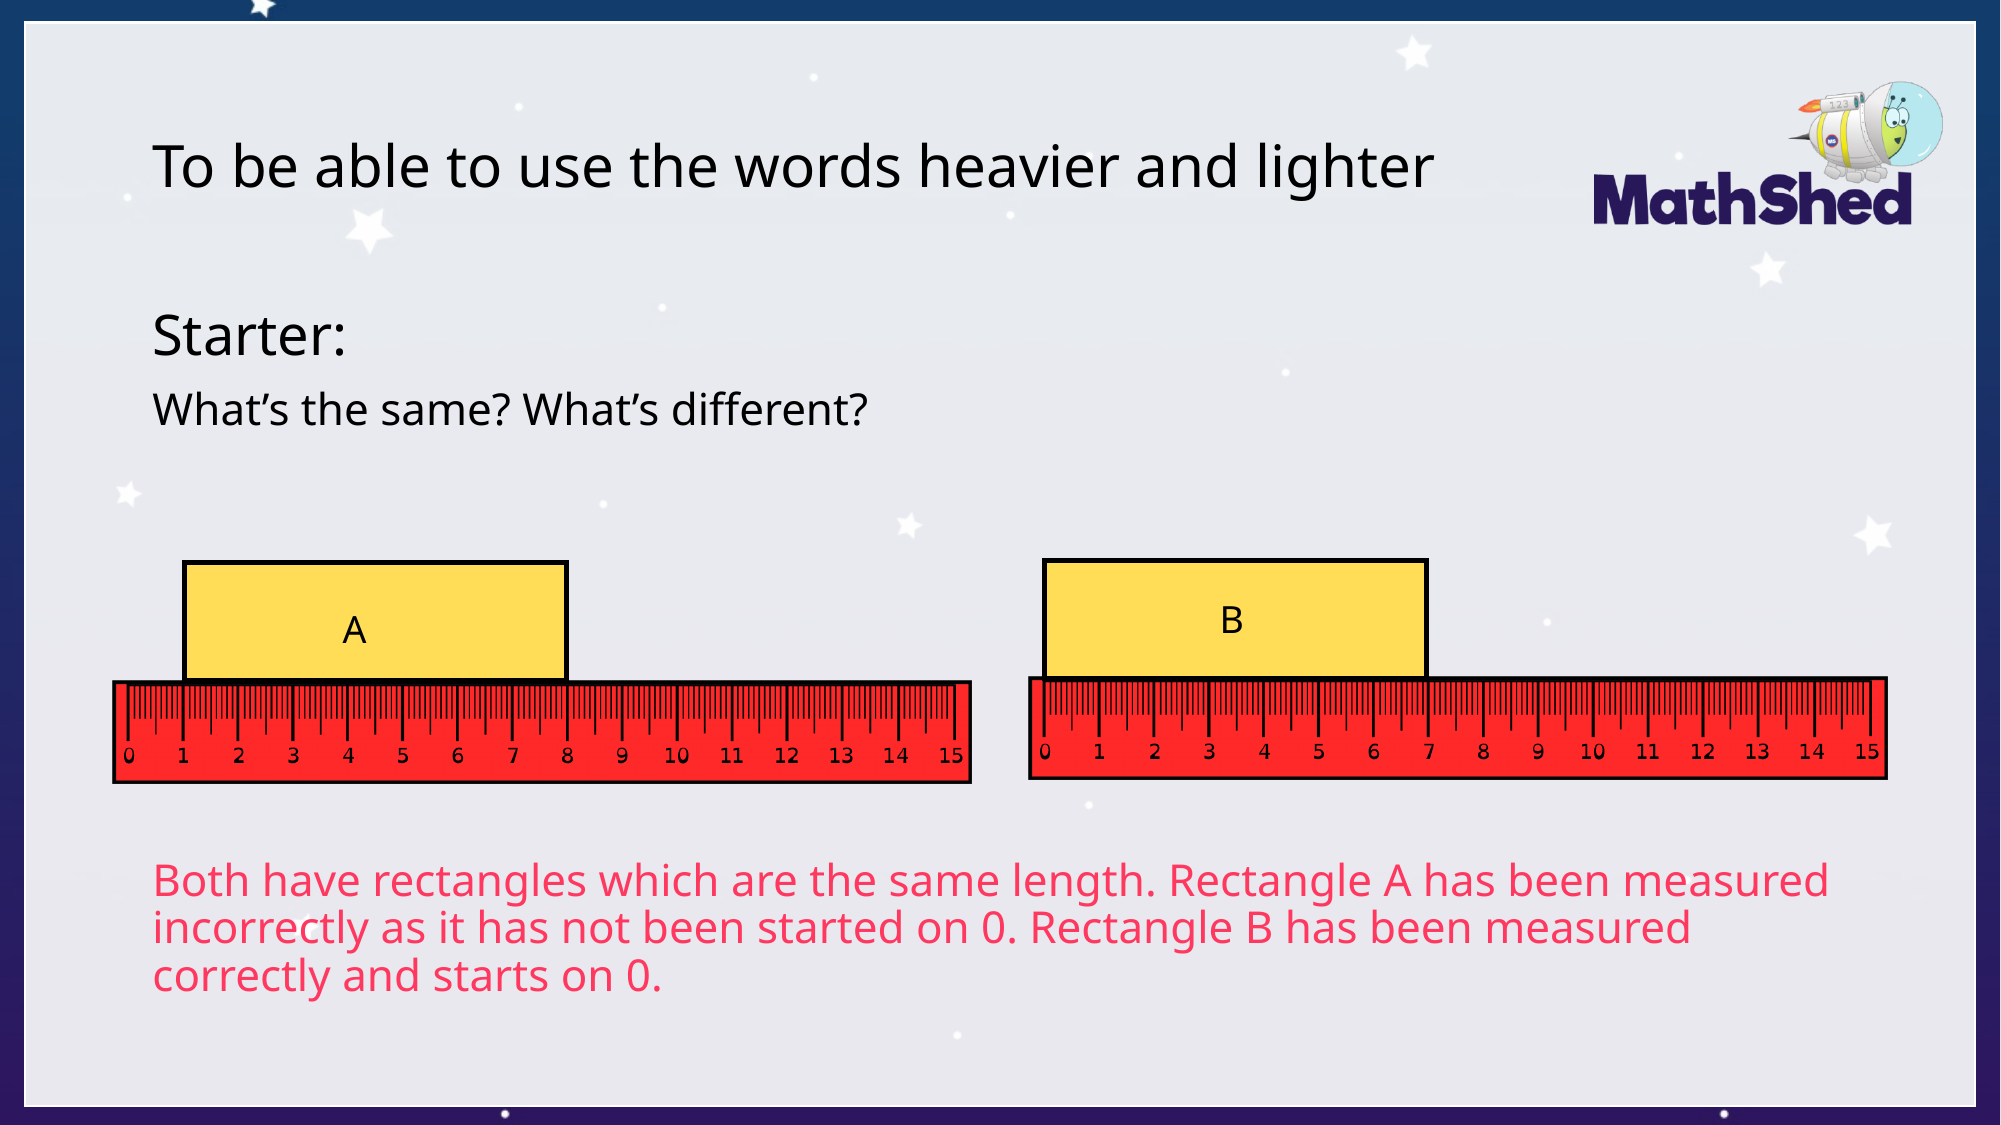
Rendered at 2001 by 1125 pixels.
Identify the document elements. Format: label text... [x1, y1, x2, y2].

title To be able to use the words heavier and lighter [137, 59, 1578, 278]
picture [0, 0, 2001, 1125]
text_box B [1204, 588, 1267, 648]
text_box [1043, 560, 1428, 676]
text_box [184, 561, 568, 680]
text_box A [327, 598, 390, 659]
list Starter: What’s the same? What’s different? Both have rectangles which are the same length. Rectangle A has been measured incorrectly as it has not been started on 0. Rectangle B has been measured correctly and starts on 0. [137, 299, 1863, 1014]
